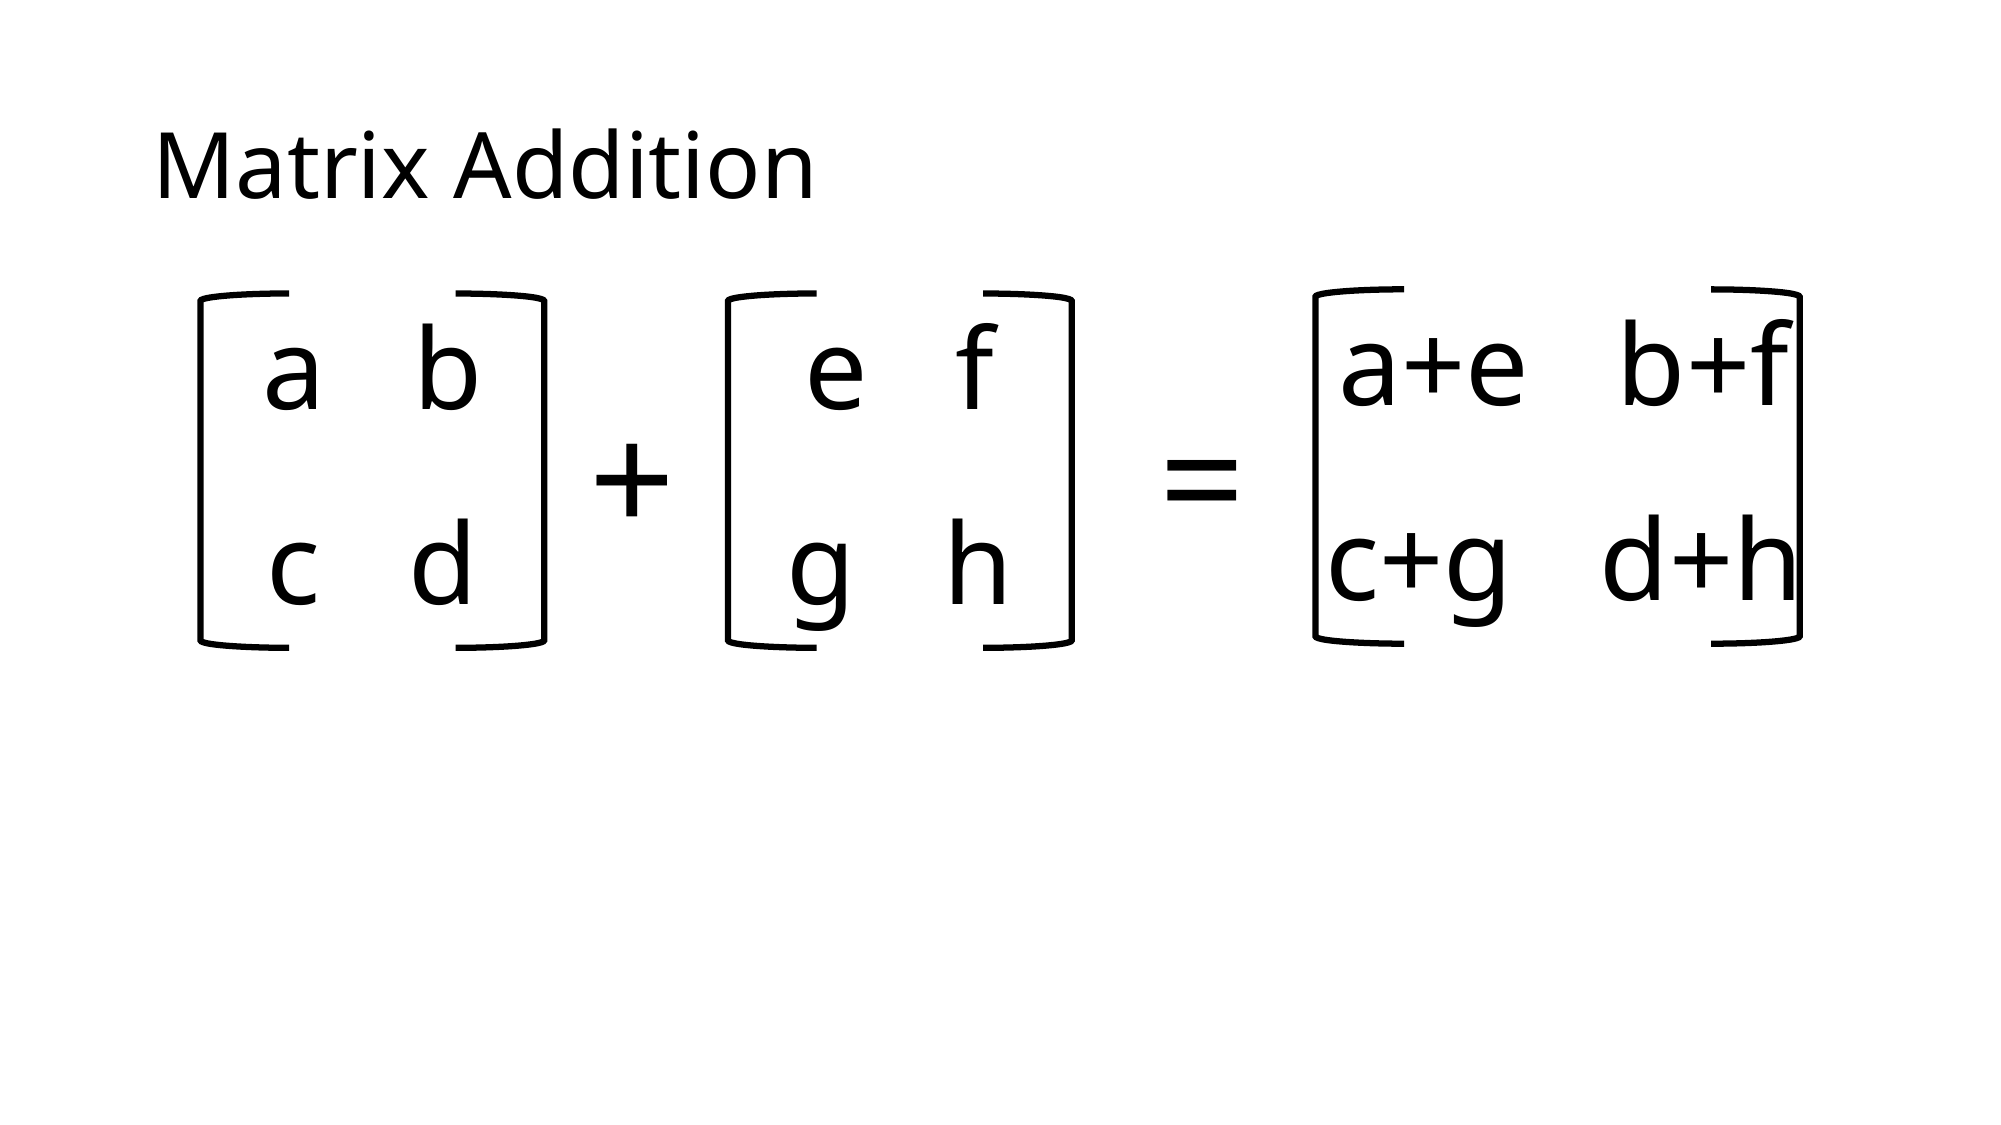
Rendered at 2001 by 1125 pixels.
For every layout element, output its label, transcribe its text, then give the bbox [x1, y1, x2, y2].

text_box [983, 293, 1074, 650]
text_box e f g h [771, 289, 1029, 635]
text_box + [574, 375, 691, 571]
text_box a b c d [247, 289, 498, 635]
text_box a+e b+f c+g d+h [1309, 285, 1819, 631]
text_box [455, 292, 546, 650]
text_box [1711, 631, 1802, 646]
text_box [198, 292, 290, 650]
text_box [726, 292, 817, 650]
title Matrix Addition [137, 59, 1863, 278]
text_box [1313, 631, 1405, 646]
text_box = [1144, 375, 1260, 571]
